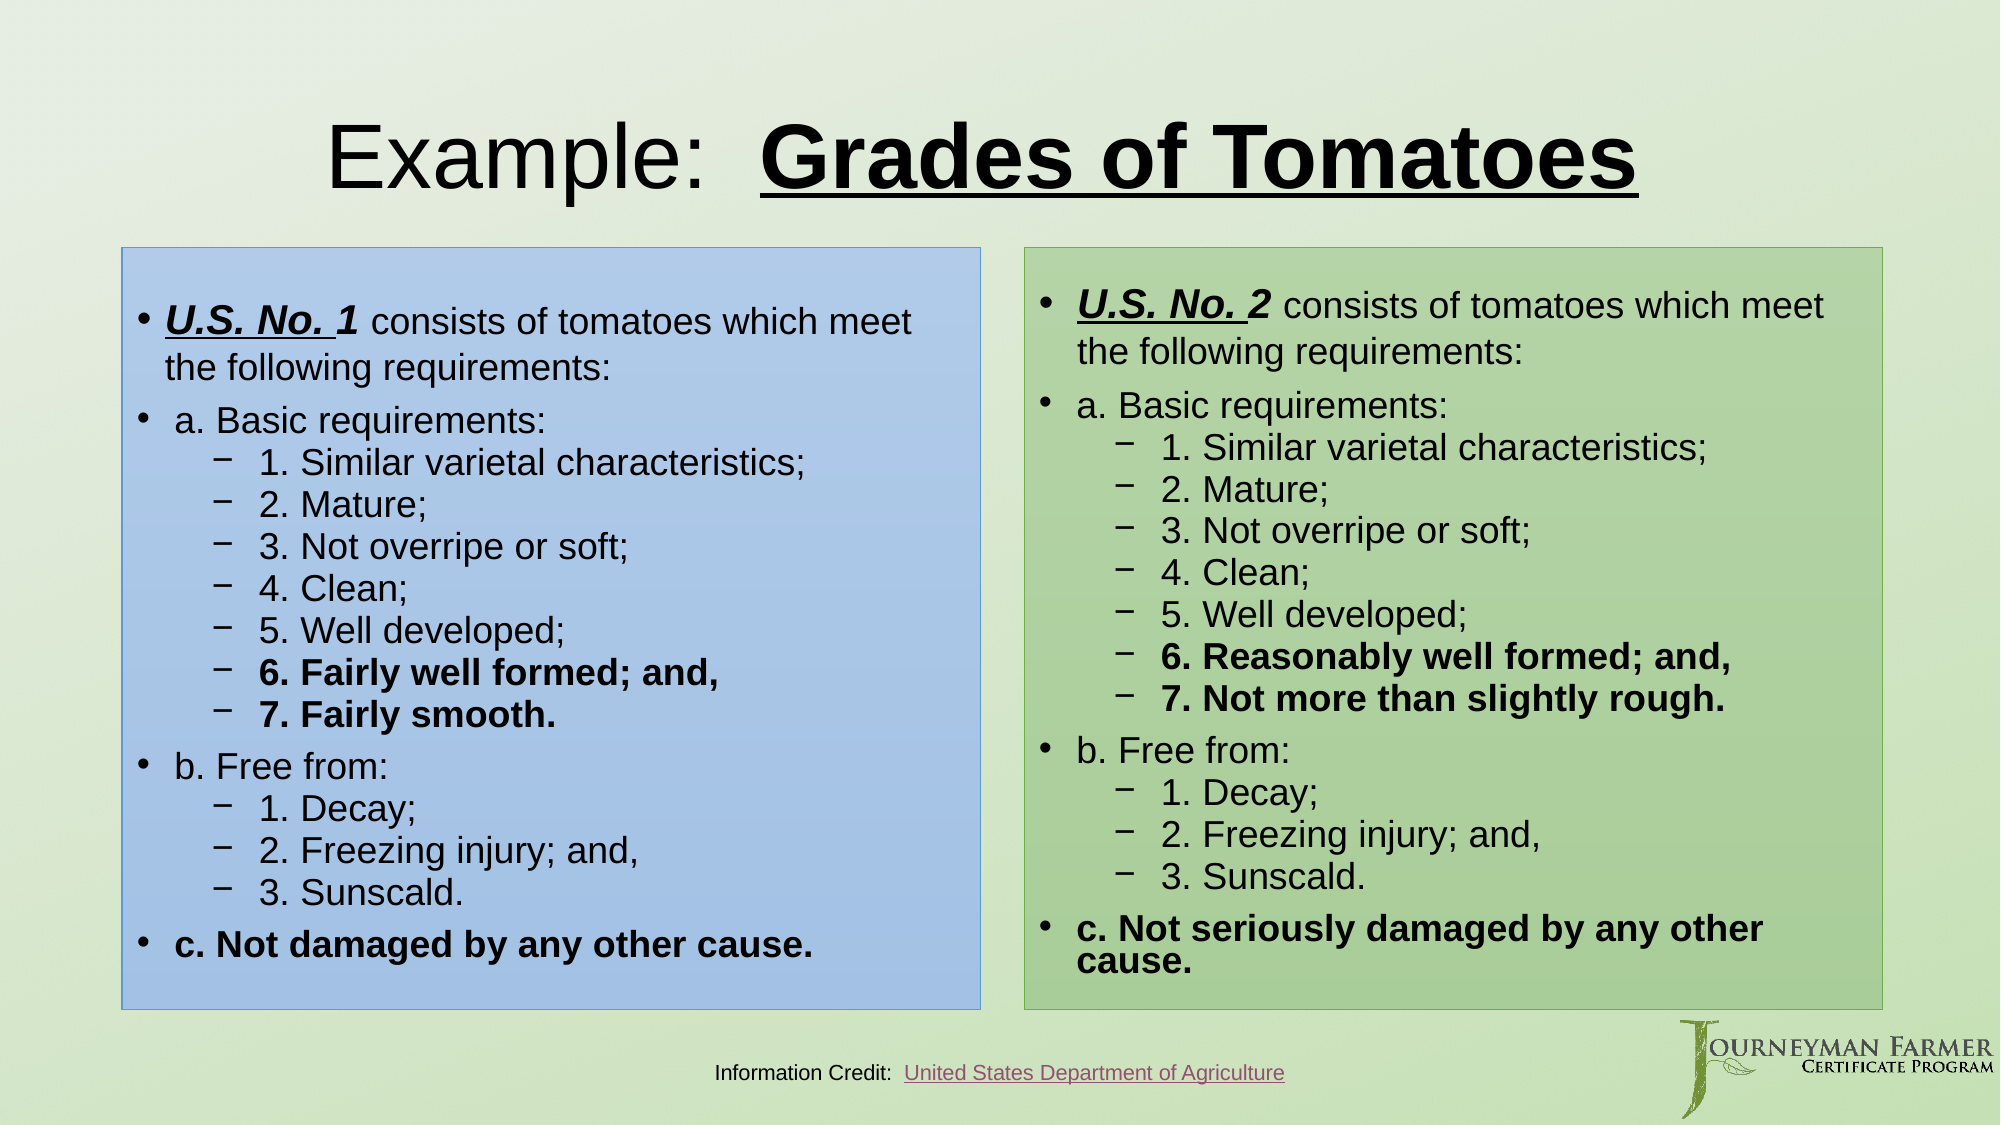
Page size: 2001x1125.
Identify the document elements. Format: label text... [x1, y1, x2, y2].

text_box Information Credit: United States Department of Agriculture [306, 1051, 1694, 1093]
text_box U.S. No. 2 consists of tomatoes which meet the following requirements: a. Basic requirements: 1. Similar varietal characteristics; 2. Mature; 3. Not overripe or soft; 4. Clean; 5. Well developed; 6. Reasonably well formed; and, 7. Not more than slightly rough. b. Free from: 1. Decay; 2. Freezing injury; and, 3. Sunscald. c. Not seriously damaged by any other cause. [1024, 247, 1883, 1010]
title Example: Grades of Tomatoes [122, 69, 1844, 248]
picture [0, 0, 2001, 1125]
text_box U.S. No. 1 consists of tomatoes which meet the following requirements: a. Basic requirements: 1. Similar varietal characteristics; 2. Mature; 3. Not overripe or soft; 4. Clean; 5. Well developed; 6. Fairly well formed; and, 7. Fairly smooth. b. Free from: 1. Decay; 2. Freezing injury; and, 3. Sunscald. c. Not damaged by any other cause. [121, 247, 981, 1010]
